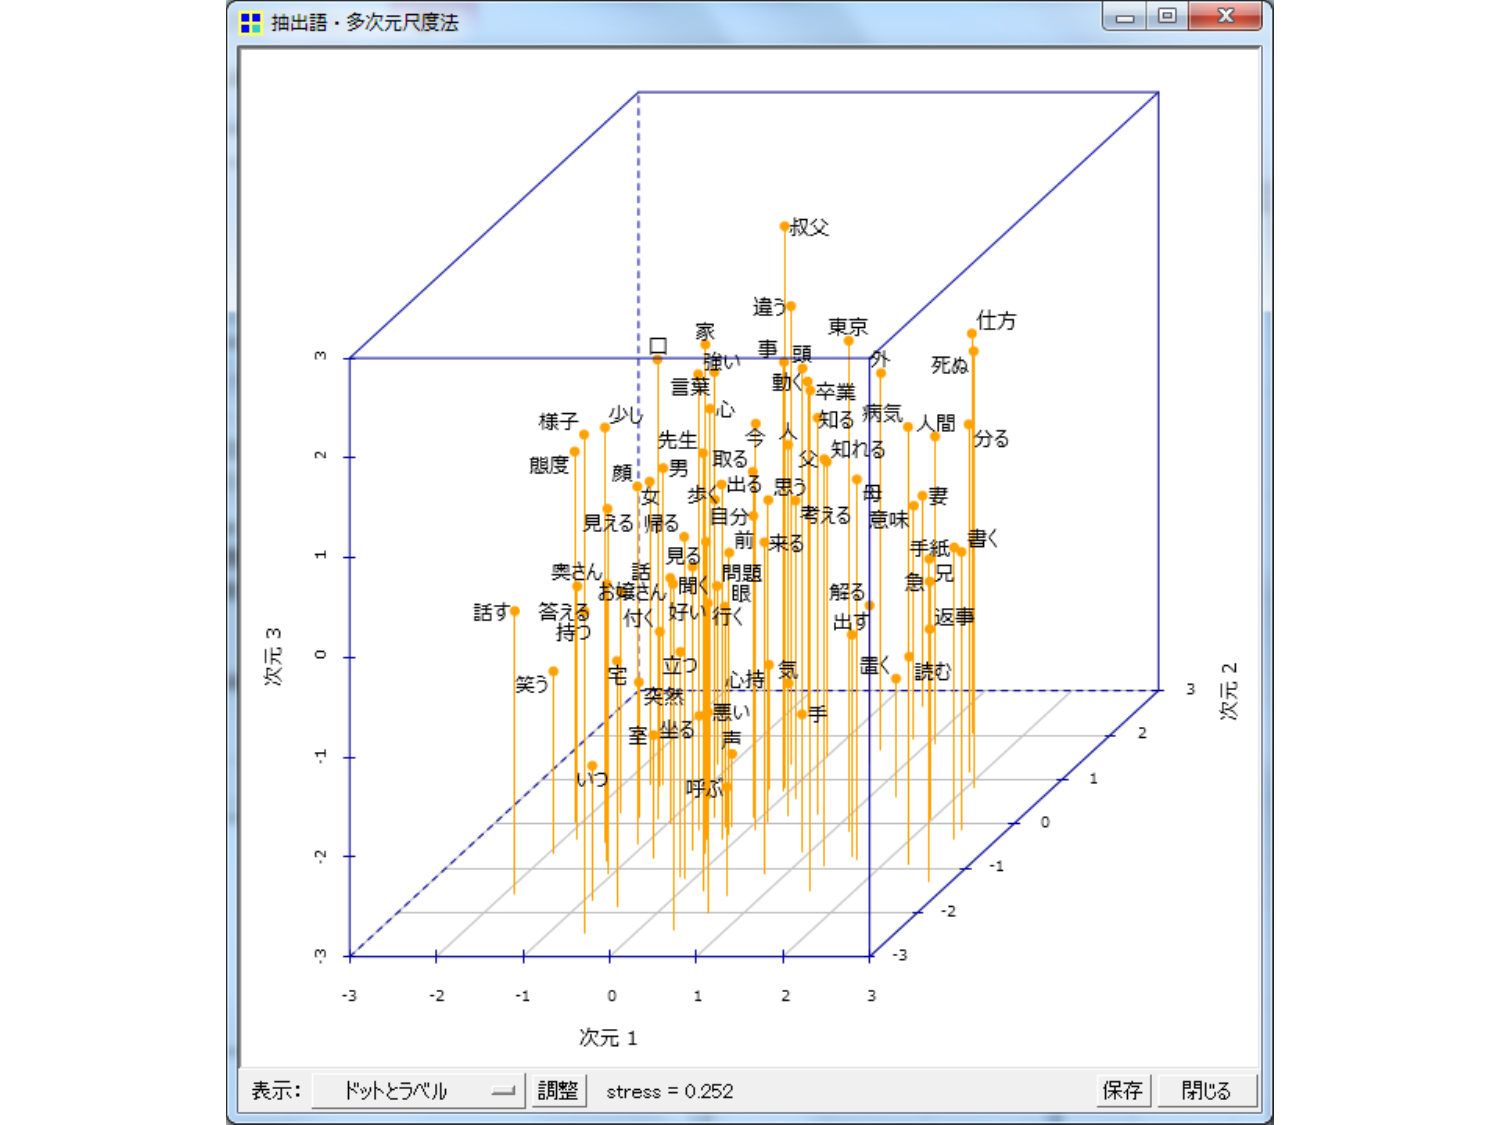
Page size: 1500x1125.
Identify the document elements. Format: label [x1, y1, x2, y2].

picture [226, 0, 1274, 1125]
